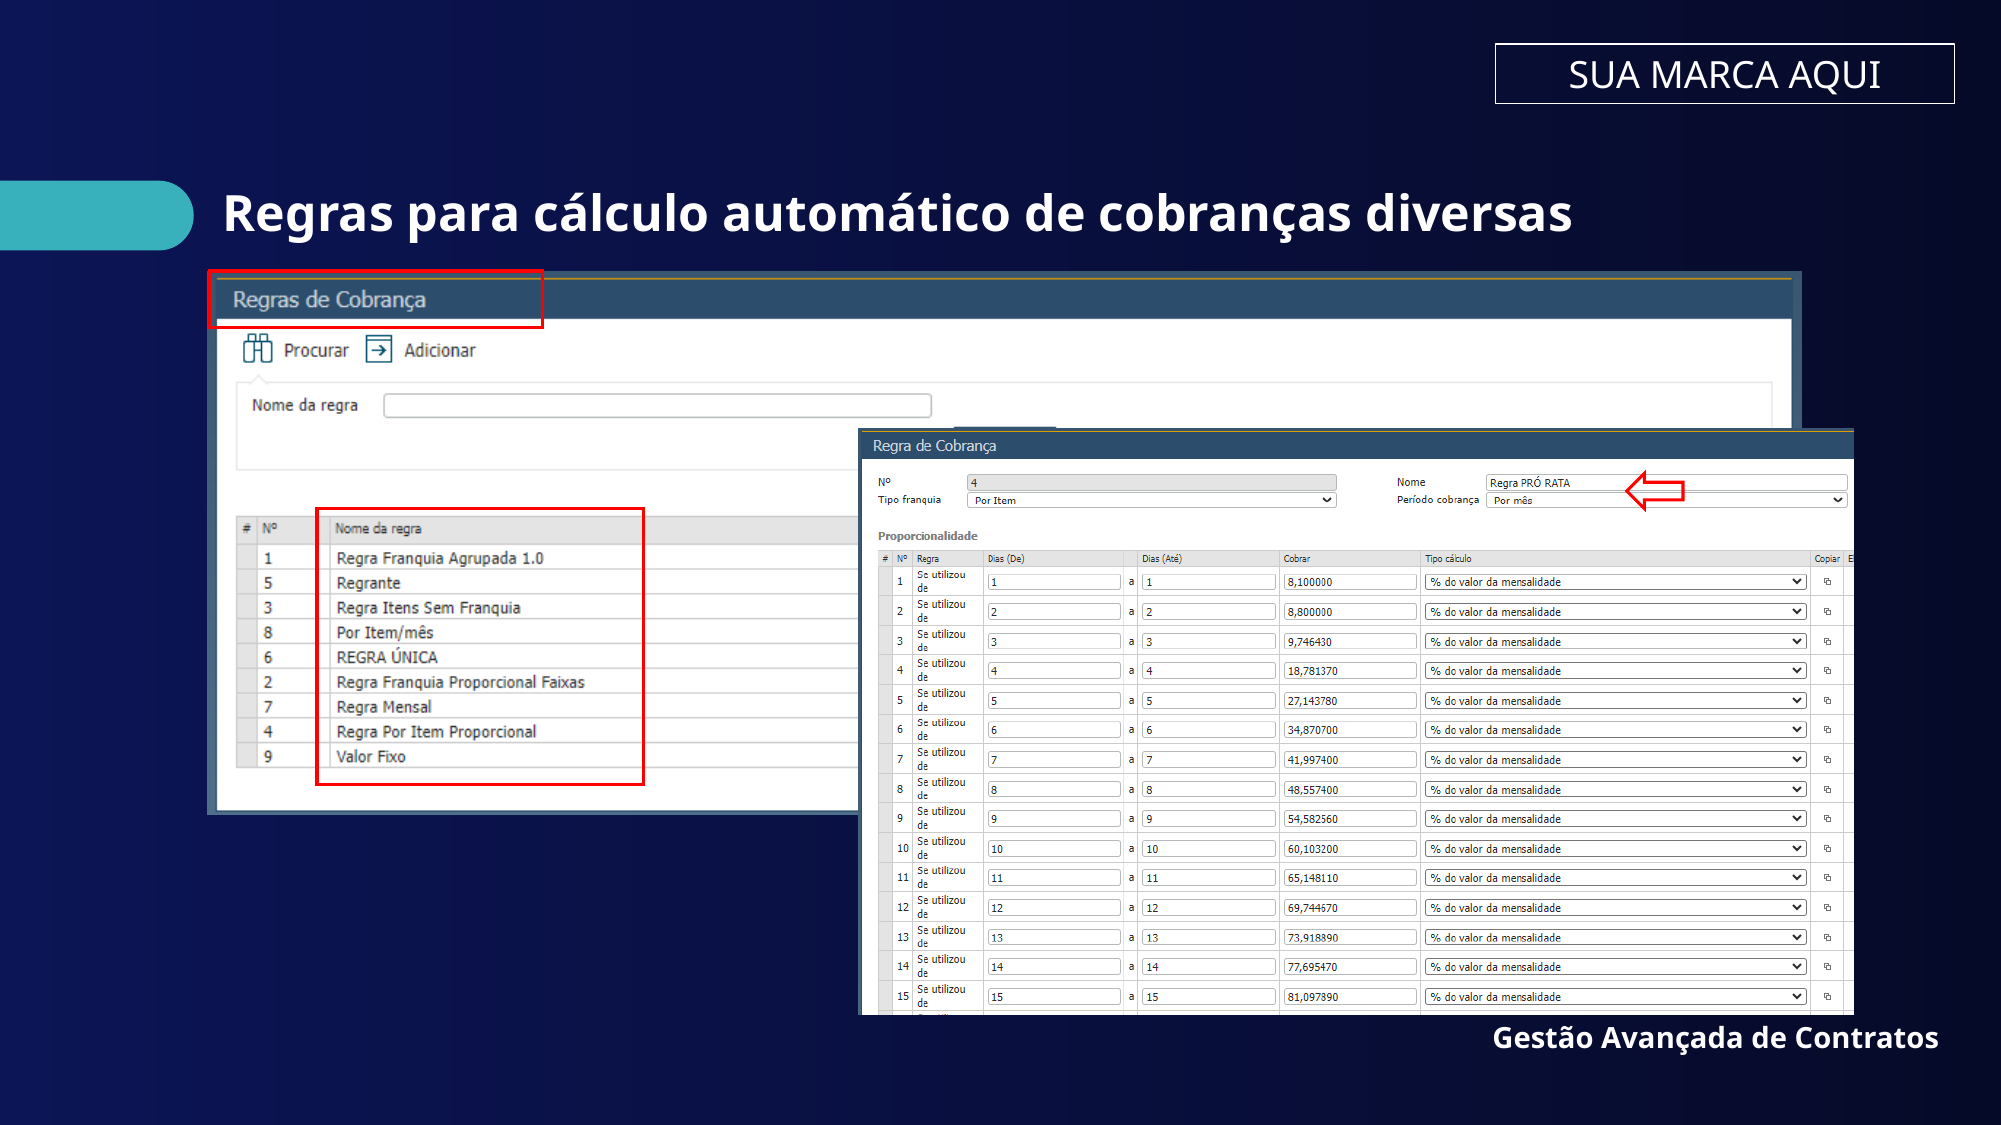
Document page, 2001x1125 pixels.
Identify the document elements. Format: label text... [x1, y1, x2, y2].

text_box Gestão Avançada de Contratos [1128, 1011, 1955, 1066]
text_box SUA MARCA AQUI [1495, 43, 1955, 104]
text_box [0, 0, 2000, 1125]
text_box [0, 180, 194, 251]
picture [207, 270, 1854, 1015]
title Regras para cálculo automático de cobranças diversas [207, 188, 1820, 243]
